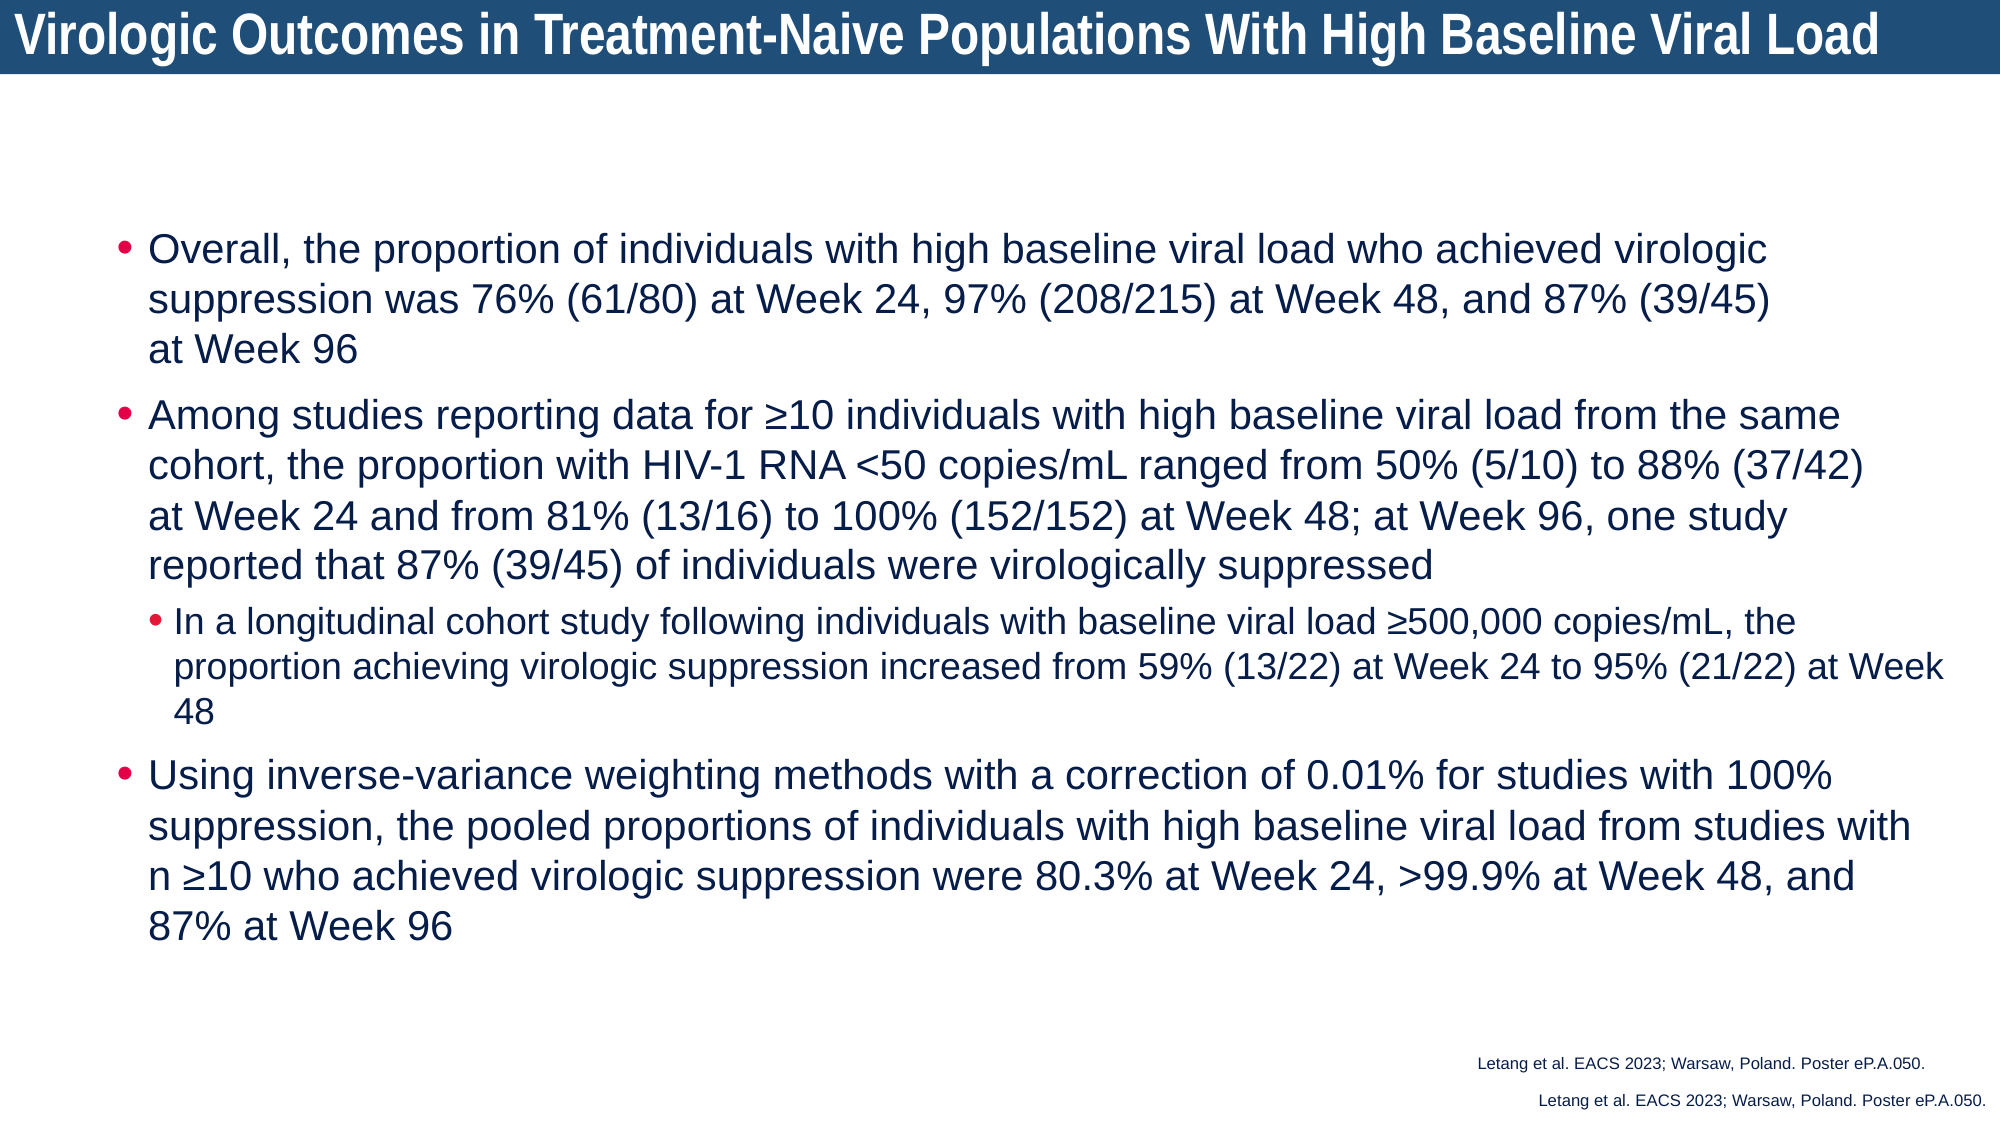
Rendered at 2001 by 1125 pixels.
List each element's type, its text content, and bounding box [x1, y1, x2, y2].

text_box Letang et al. EACS 2023; Warsaw, Poland. Poster eP.A.050. [1072, 1053, 1927, 1089]
text_box Overall, the proportion of individuals with high baseline viral load who achieved virologic suppression was 76% (61/80) at Week 24, 97% (208/215) at Week 48, and 87% (39/45) at Week 96 Among studies reporting data for ≥10 individuals with high baseline viral load from the same cohort, the proportion with HIV-1 RNA <50 copies/mL ranged from 50% (5/10) to 88% (37/42) at Week 24 and from 81% (13/16) to 100% (152/152) at Week 48; at Week 96, one study reported that 87% (39/45) of individuals were virologically suppressed In a longitudinal cohort study following individuals with baseline viral load ≥500,000 copies/mL, the proportion achieving virologic suppression increased from 59% (13/22) at Week 24 to 95% (21/22) at Week 48 Using inverse-variance weighting methods with a correction of 0.01% for studies with 100% suppression, the pooled proportions of individuals with high baseline viral load from studies with n ≥10 who achieved virologic suppression were 80.3% at Week 24, >99.9% at Week 48, and 87% at Week 96 [116, 221, 1945, 935]
text_box Letang et al. EACS 2023; Warsaw, Poland. Poster eP.A.050. [1496, 1089, 1988, 1120]
text_box Virologic Outcomes in Treatment-Naive Populations With High Baseline Viral Load [0, 0, 2000, 75]
text_box [116, 24, 1945, 163]
